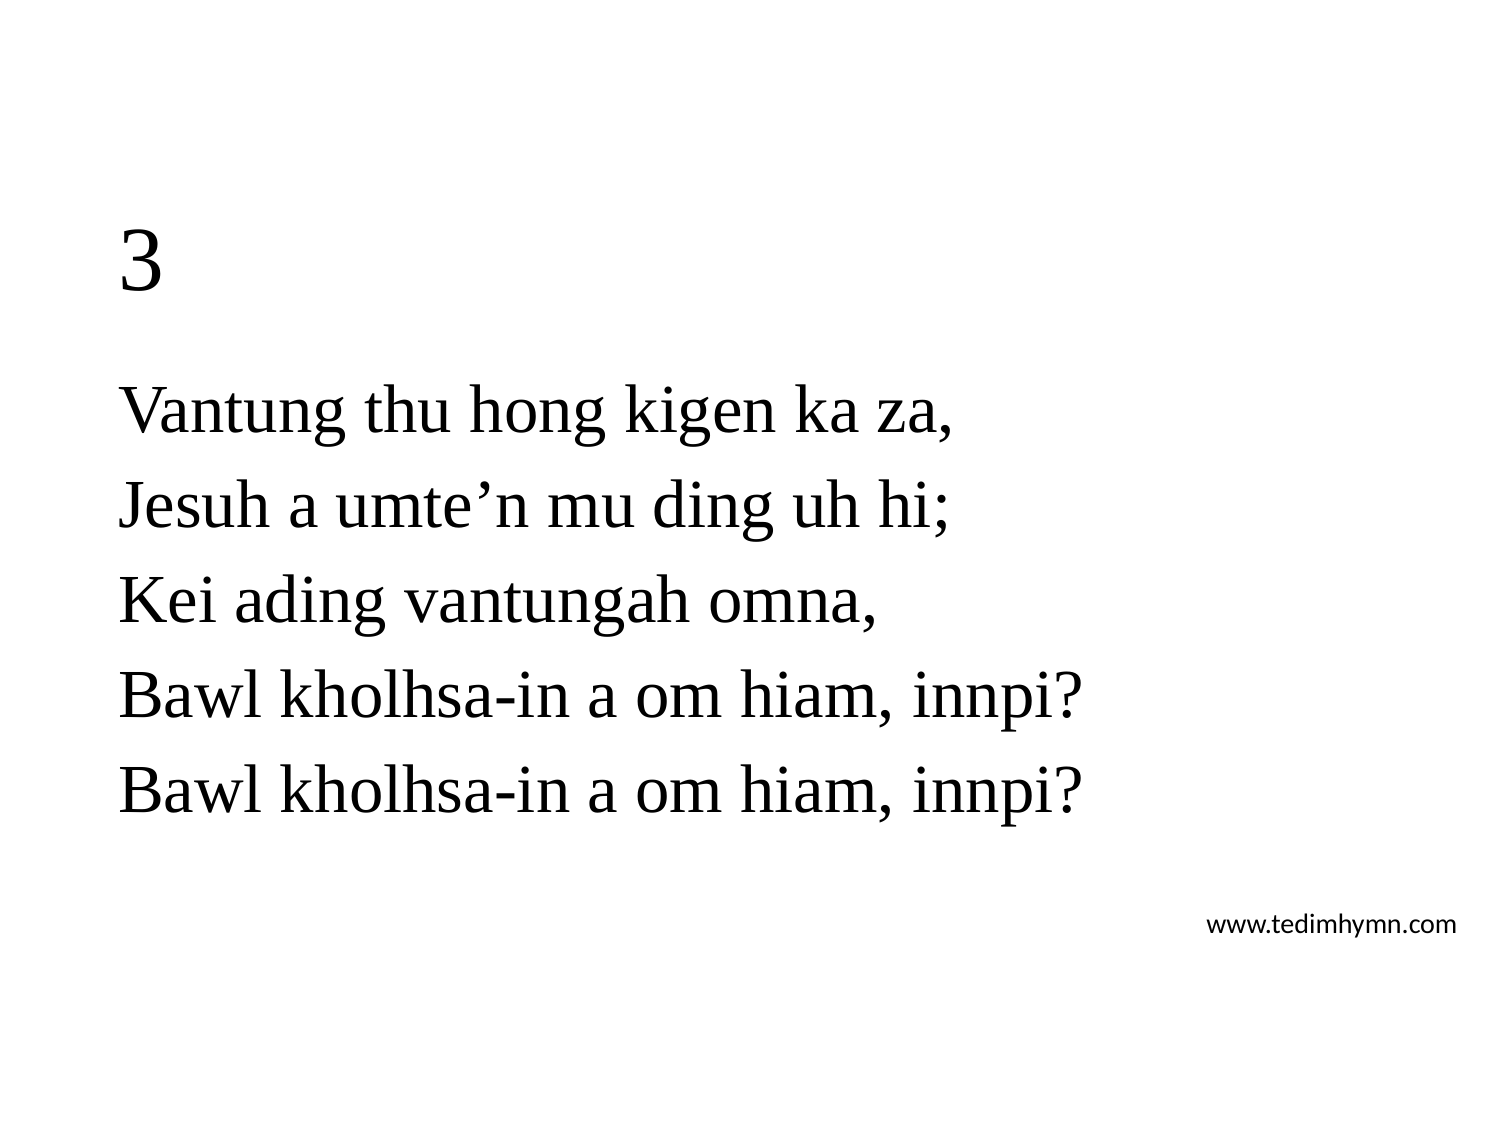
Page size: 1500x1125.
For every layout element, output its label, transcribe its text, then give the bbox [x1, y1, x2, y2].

title 3 [103, 200, 1397, 322]
list Vantung thu hong kigen ka za, Jesuh a umte’n mu ding uh hi; Kei ading vantungah omna, Bawl kholhsa-in a om hiam, innpi? Bawl kholhsa-in a om hiam, innpi? [103, 365, 1397, 901]
text_box www.tedimhymn.com [1191, 897, 1500, 947]
